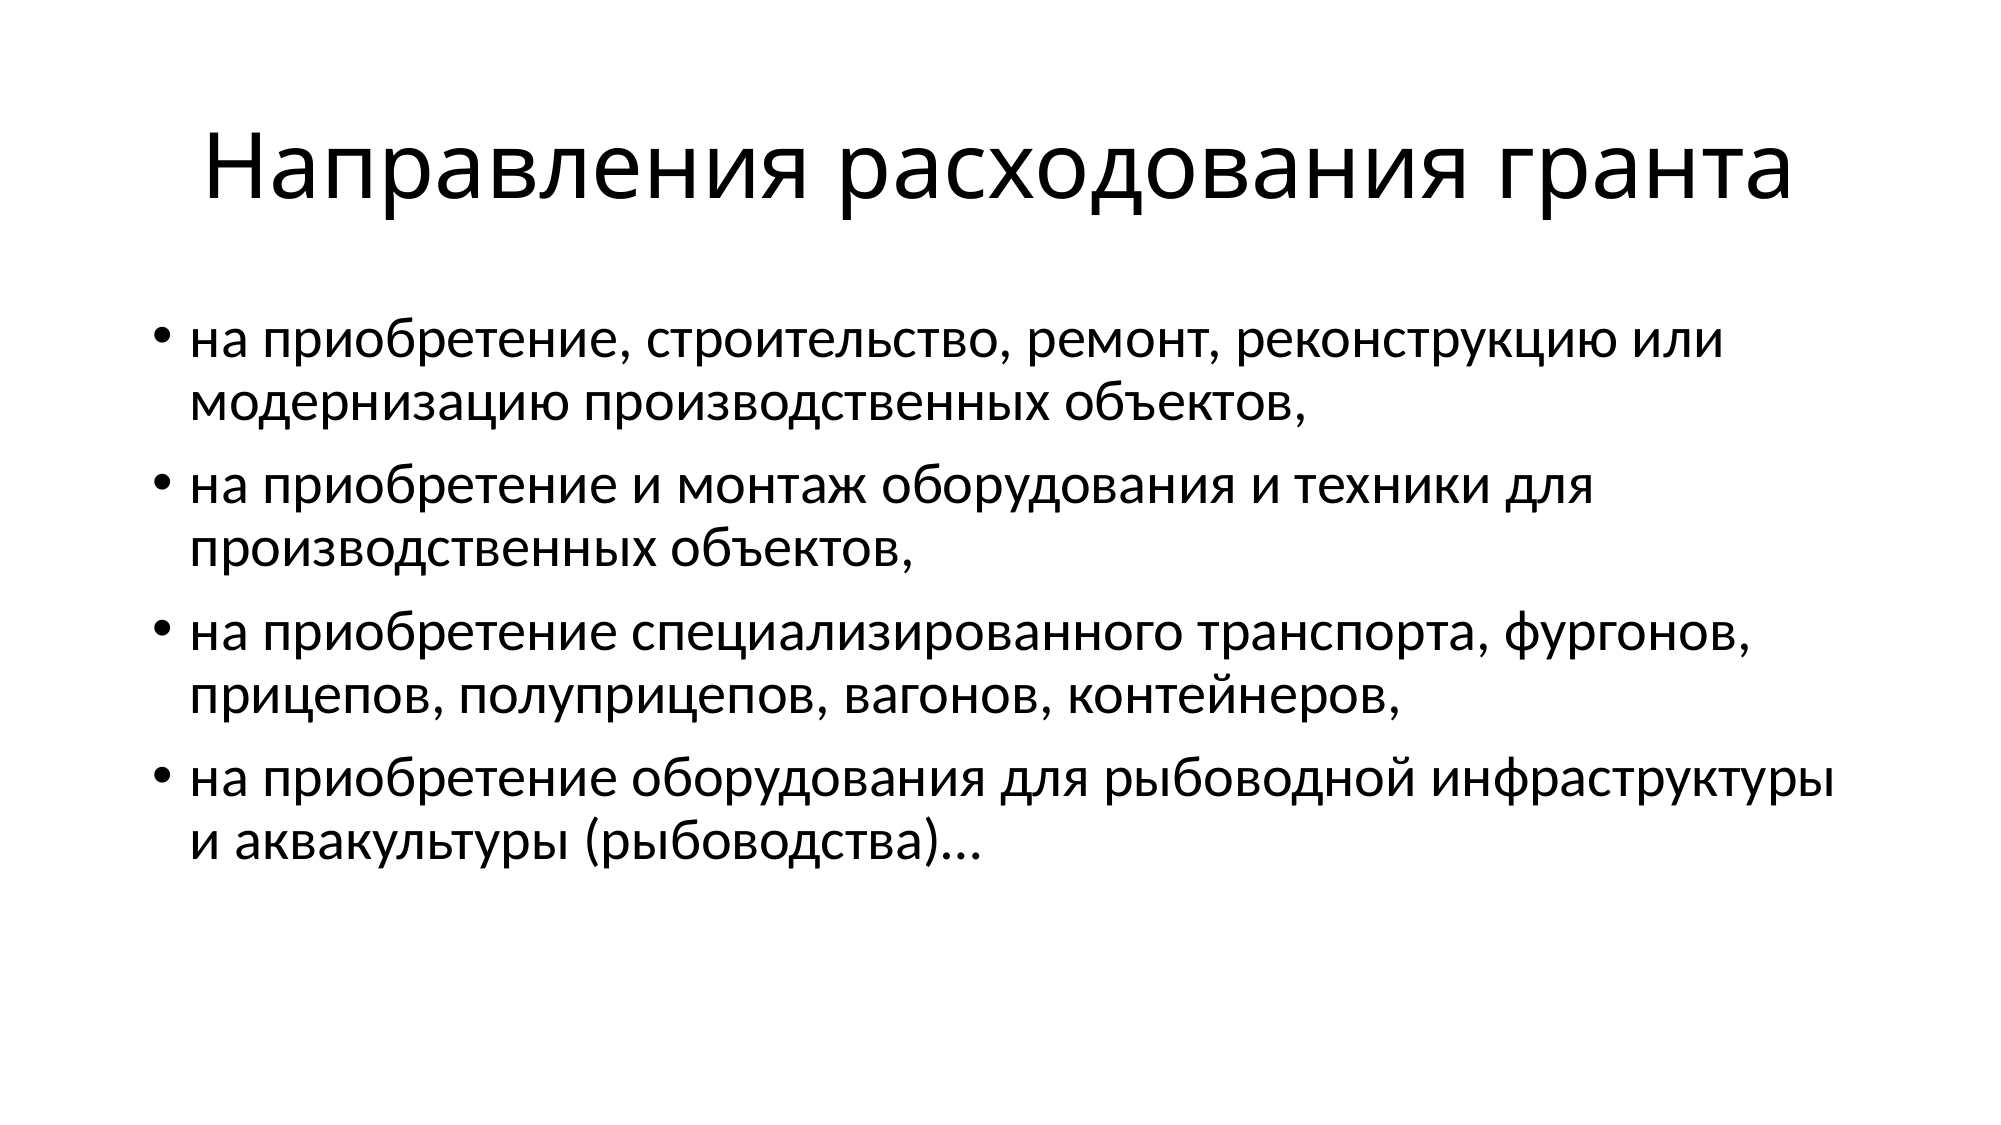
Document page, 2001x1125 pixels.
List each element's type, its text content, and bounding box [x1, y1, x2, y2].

title Направления расходования гранта [137, 59, 1863, 278]
list на приобретение, строительство, ремонт, реконструкцию или модернизацию производственных объектов, на приобретение и монтаж оборудования и техники для производственных объектов, на приобретение специализированного транспорта, фургонов, прицепов, полуприцепов, вагонов, контейнеров, на приобретение оборудования для рыбоводной инфраструктуры и аквакультуры (рыбоводства)… [137, 299, 1863, 1014]
